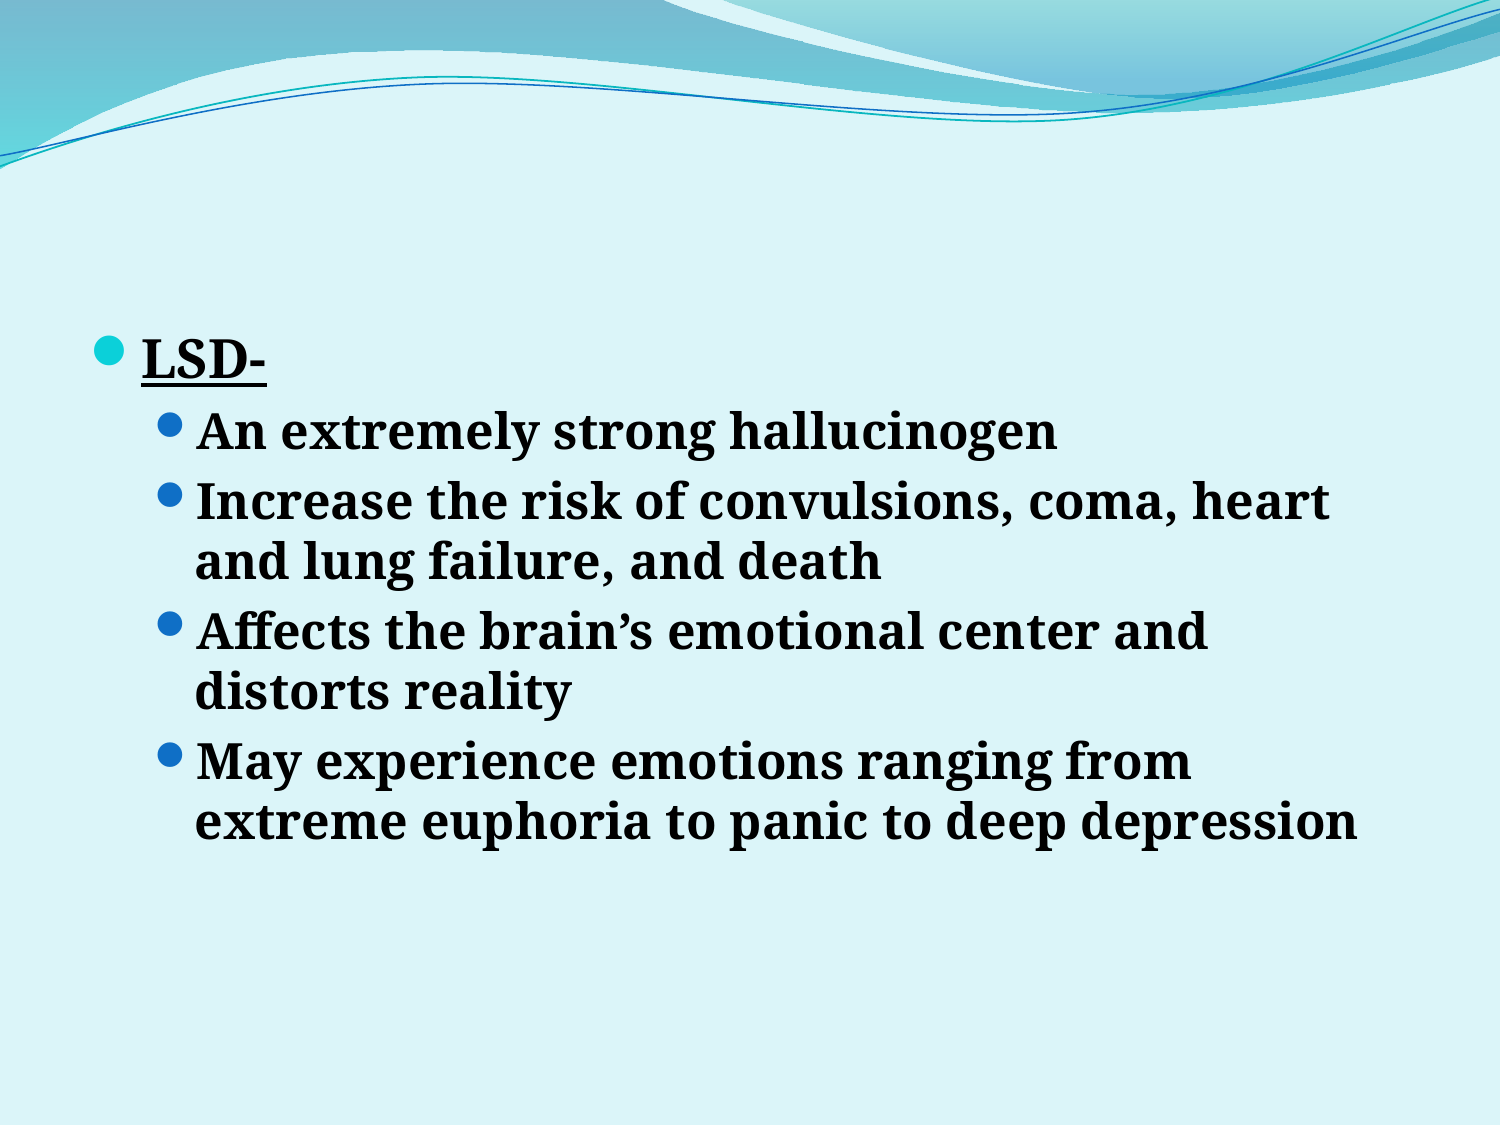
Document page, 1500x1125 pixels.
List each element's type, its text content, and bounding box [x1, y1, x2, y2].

list LSD- An extremely strong hallucinogen Increase the risk of convulsions, coma, heart and lung failure, and death Affects the brain’s emotional center and distorts reality May experience emotions ranging from extreme euphoria to panic to deep depression [75, 317, 1425, 1038]
